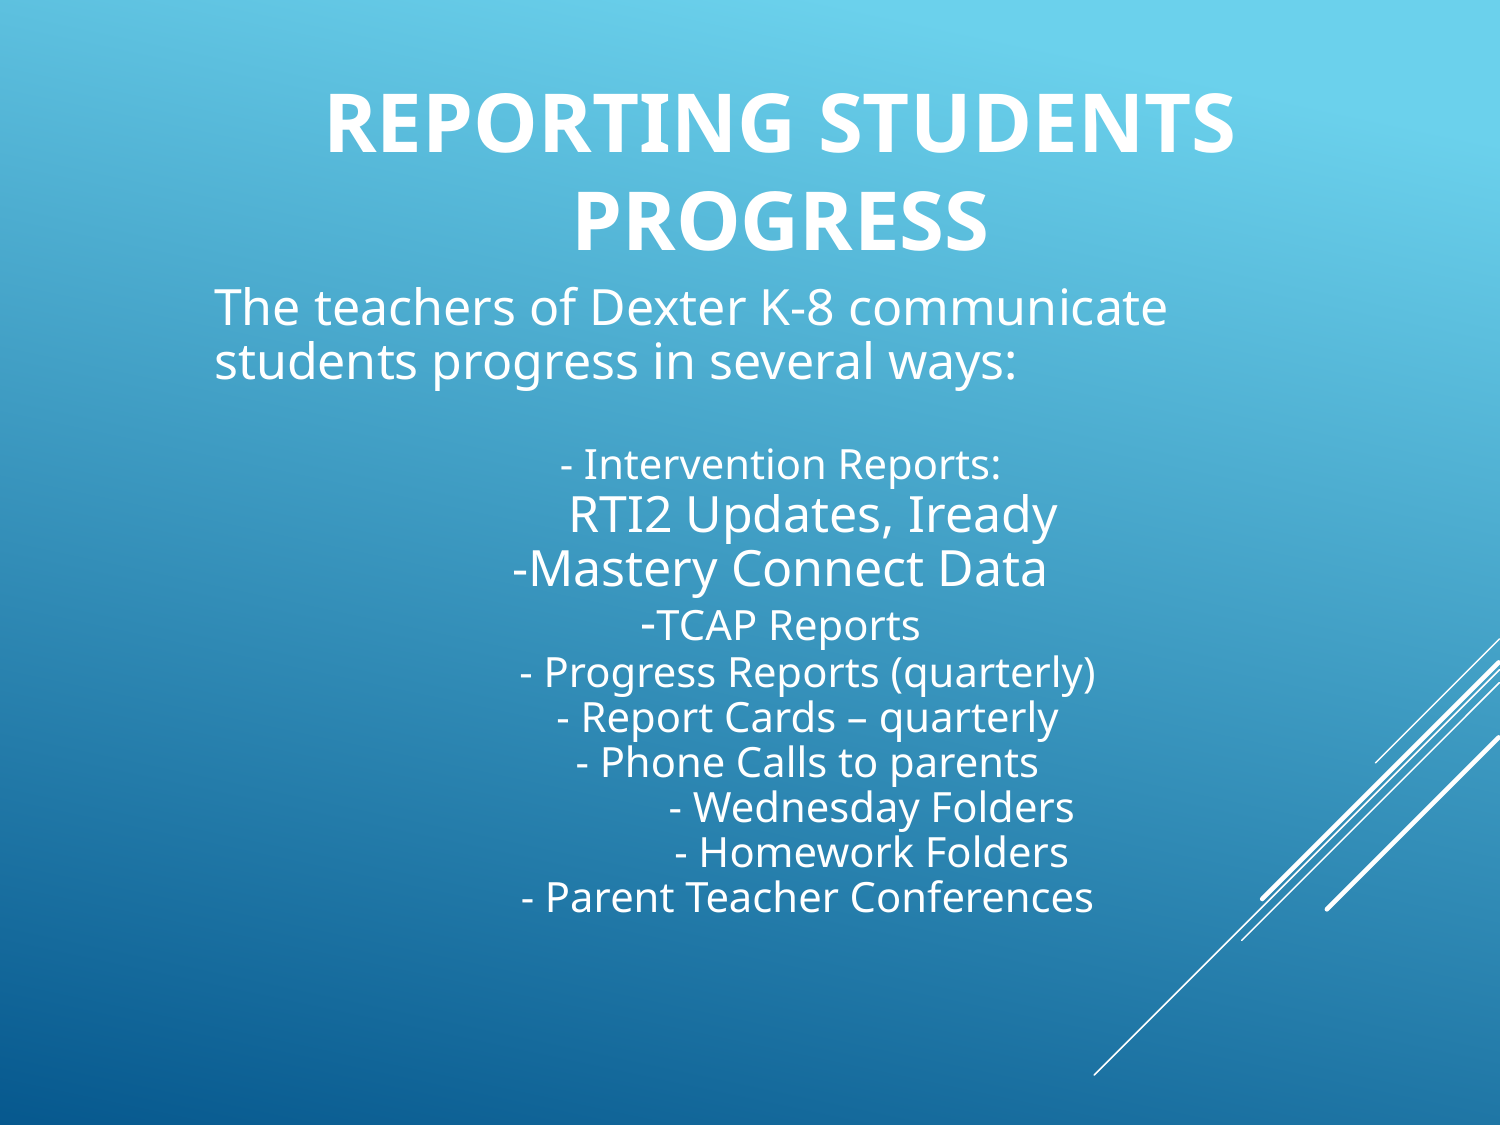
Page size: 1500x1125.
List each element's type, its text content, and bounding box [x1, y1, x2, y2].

text_box The teachers of Dexter K-8 communicate students progress in several ways: - Intervention Reports: RTI2 Updates, Iready -Mastery Connect Data -TCAP Reports - Progress Reports (quarterly) - Report Cards – quarterly - Phone Calls to parents - Wednesday Folders - Homework Folders - Parent Teacher Conferences [180, 274, 1381, 974]
title Reporting Students Progress [196, 62, 1366, 274]
